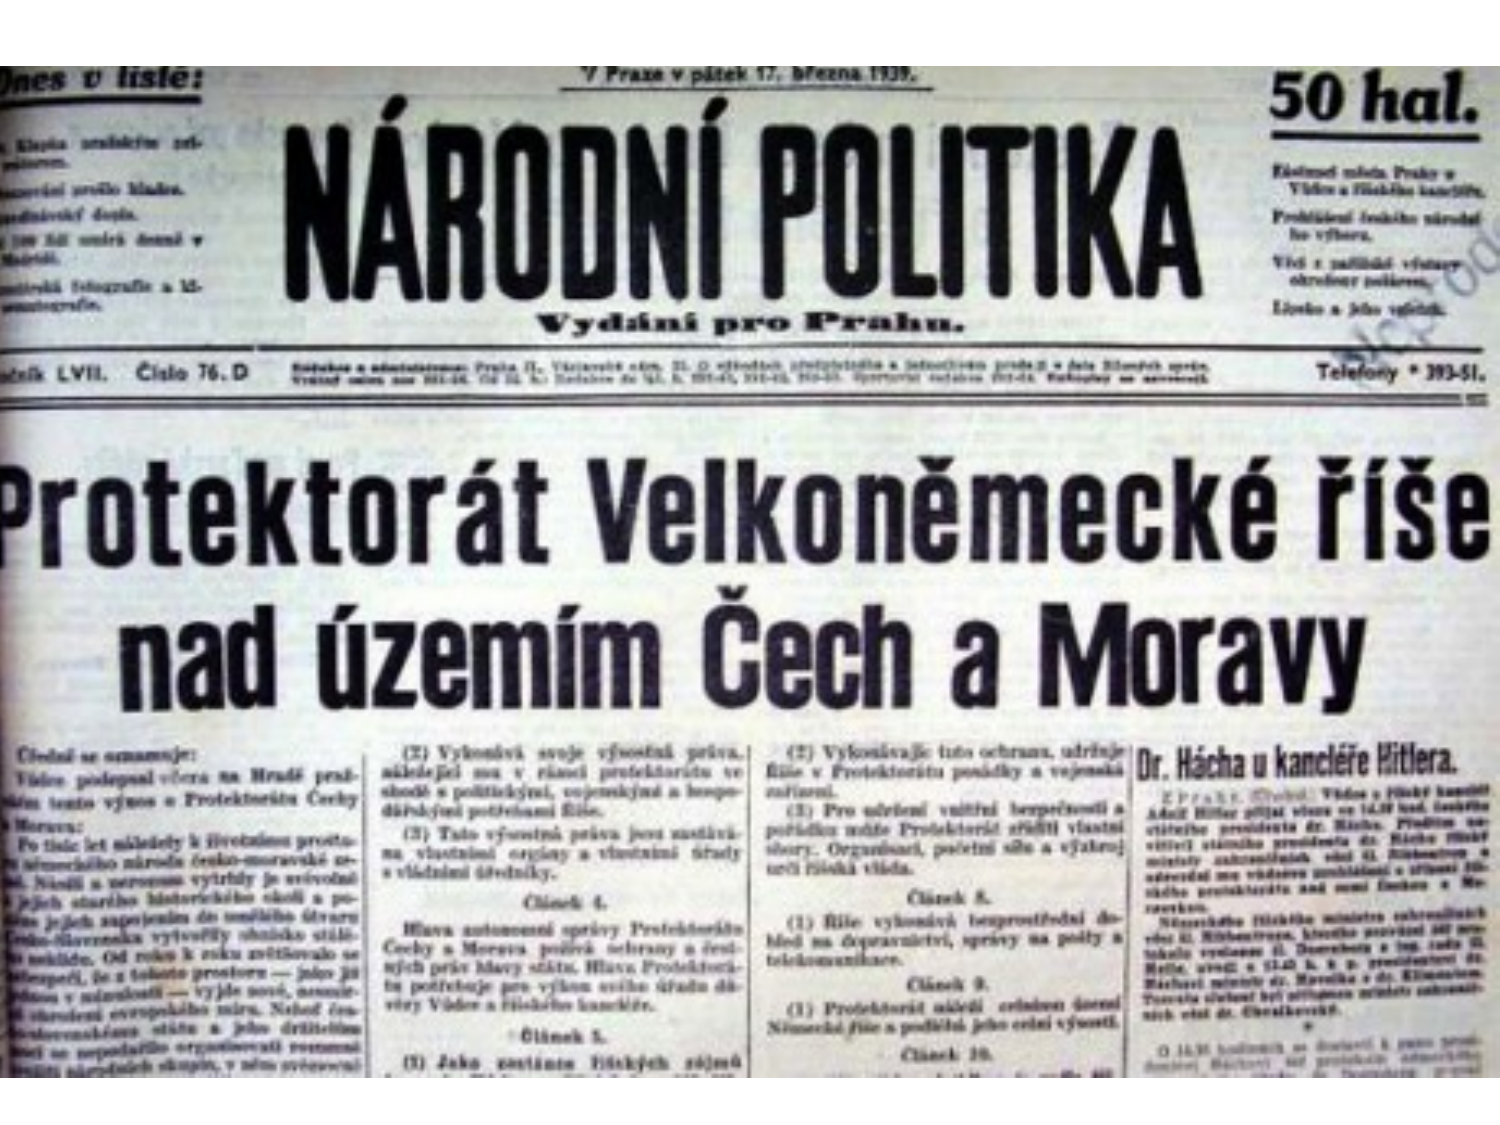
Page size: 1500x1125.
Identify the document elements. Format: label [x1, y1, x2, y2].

picture [0, 66, 1500, 1078]
